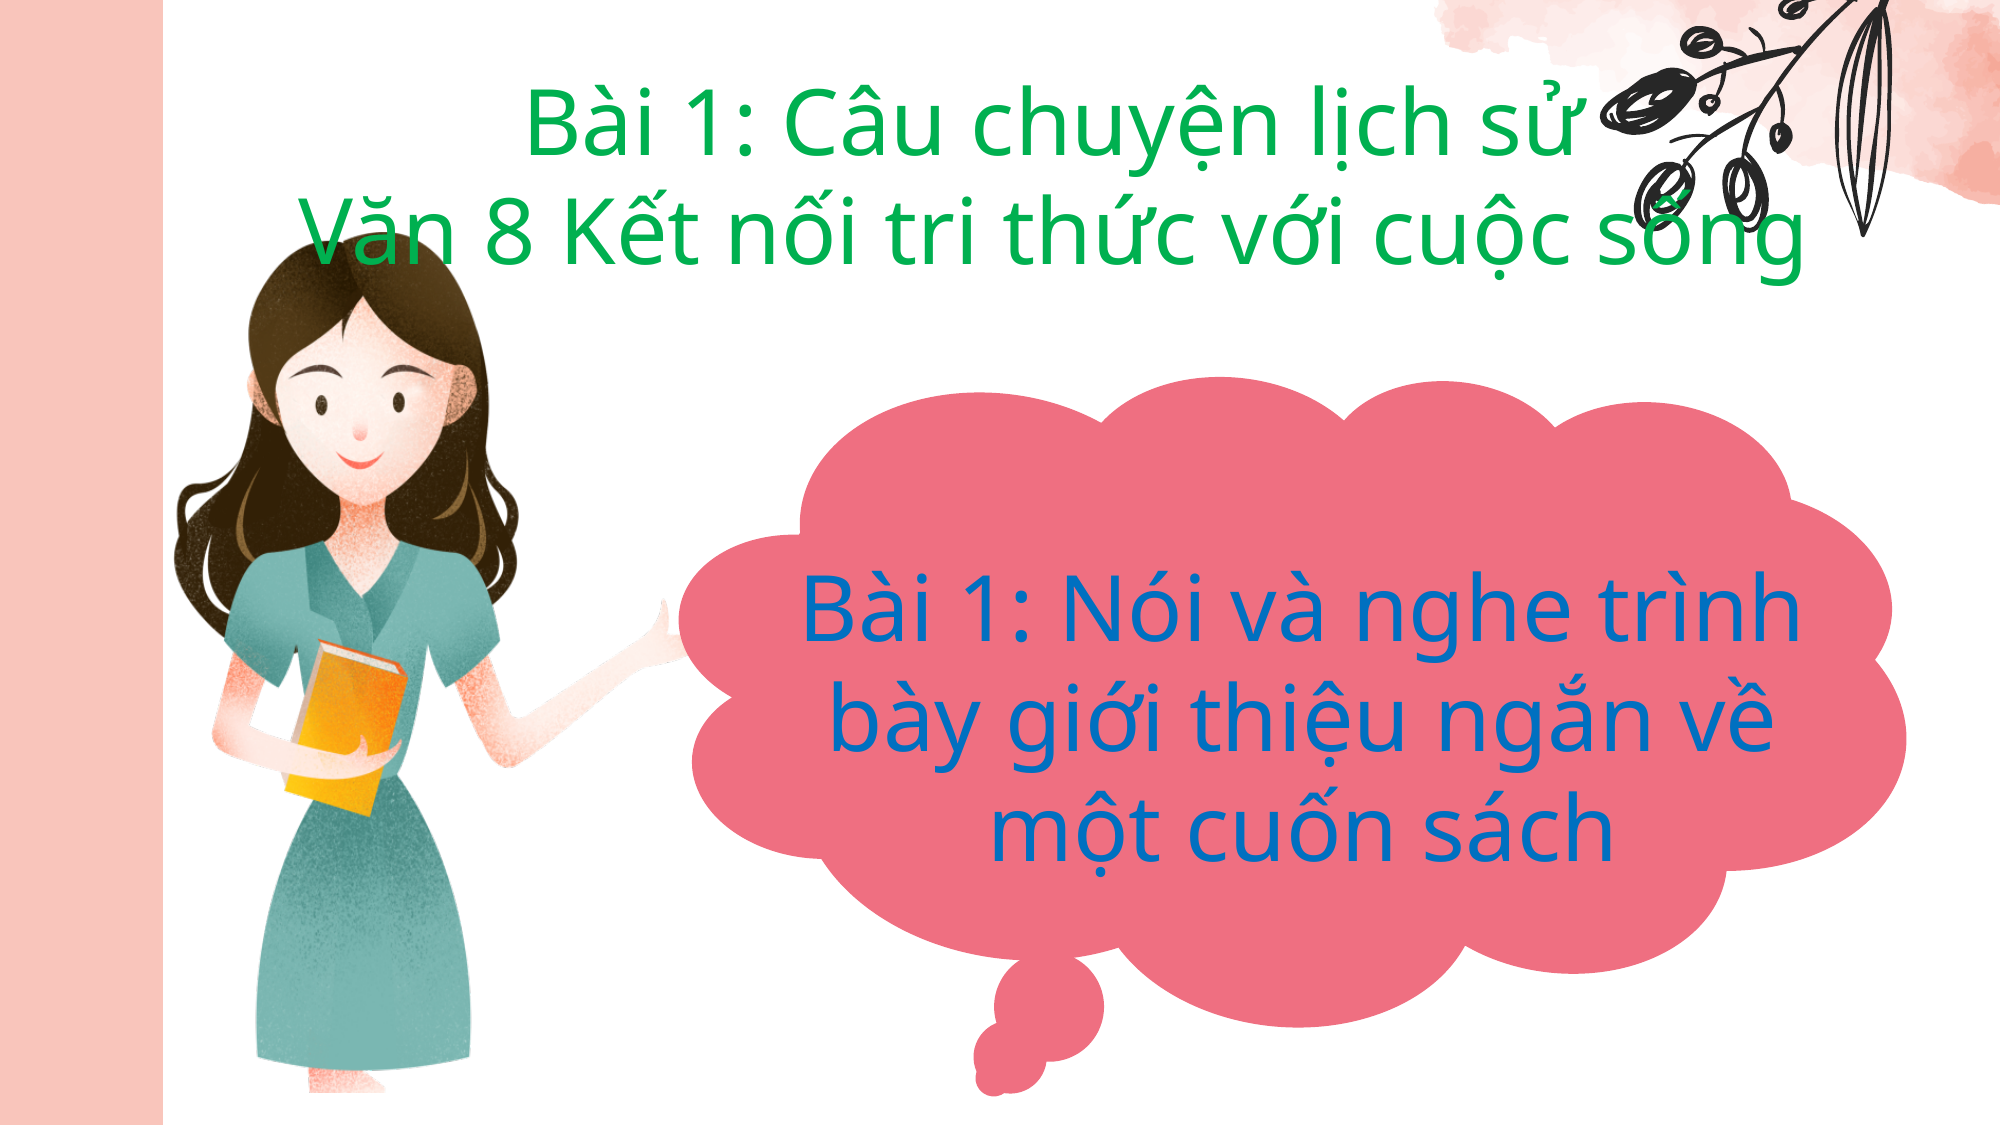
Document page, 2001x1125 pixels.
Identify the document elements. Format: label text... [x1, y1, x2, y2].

text_box Bài 1: Câu chuyện lịch sử Văn 8 Kết nối tri thức với cuộc sống [197, 55, 1911, 336]
text_box [835, 375, 1908, 842]
text_box [906, 933, 1695, 1098]
picture [21, 232, 835, 1093]
picture [1407, 0, 2000, 308]
text_box Bài 1: Nói và nghe trình bày giới thiệu ngắn về một cuốn sách [835, 542, 1843, 933]
